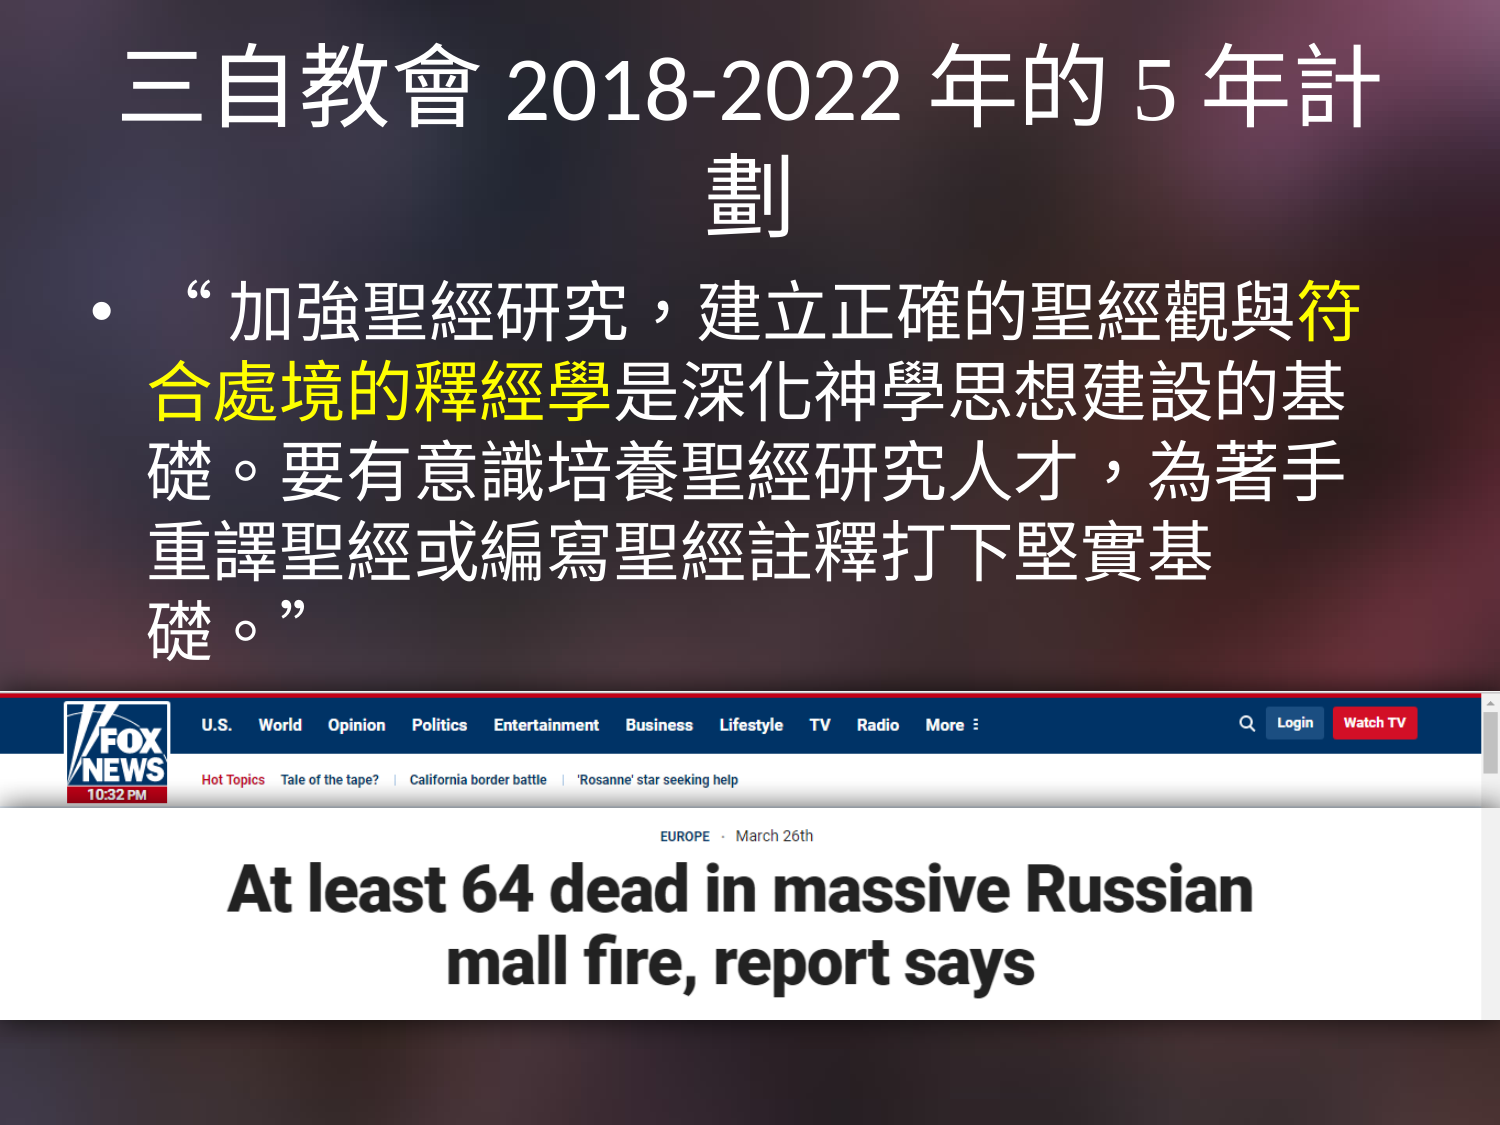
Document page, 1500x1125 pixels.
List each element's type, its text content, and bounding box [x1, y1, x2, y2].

picture [0, 1020, 1500, 1125]
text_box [0, 691, 1500, 1020]
list “加強聖經研究，建立正確的聖經觀與符合處境的釋經學是深化神學思想建設的基礎。要有意識培養聖經研究人才，為著手重譯聖經或編寫聖經註釋打下堅實基礎。” http://www.ccctspm.org/cppccinfo/10283 [75, 262, 1425, 668]
picture [0, 0, 1500, 691]
title 三自教會2018-2022年的5年計劃 [75, 45, 1425, 233]
